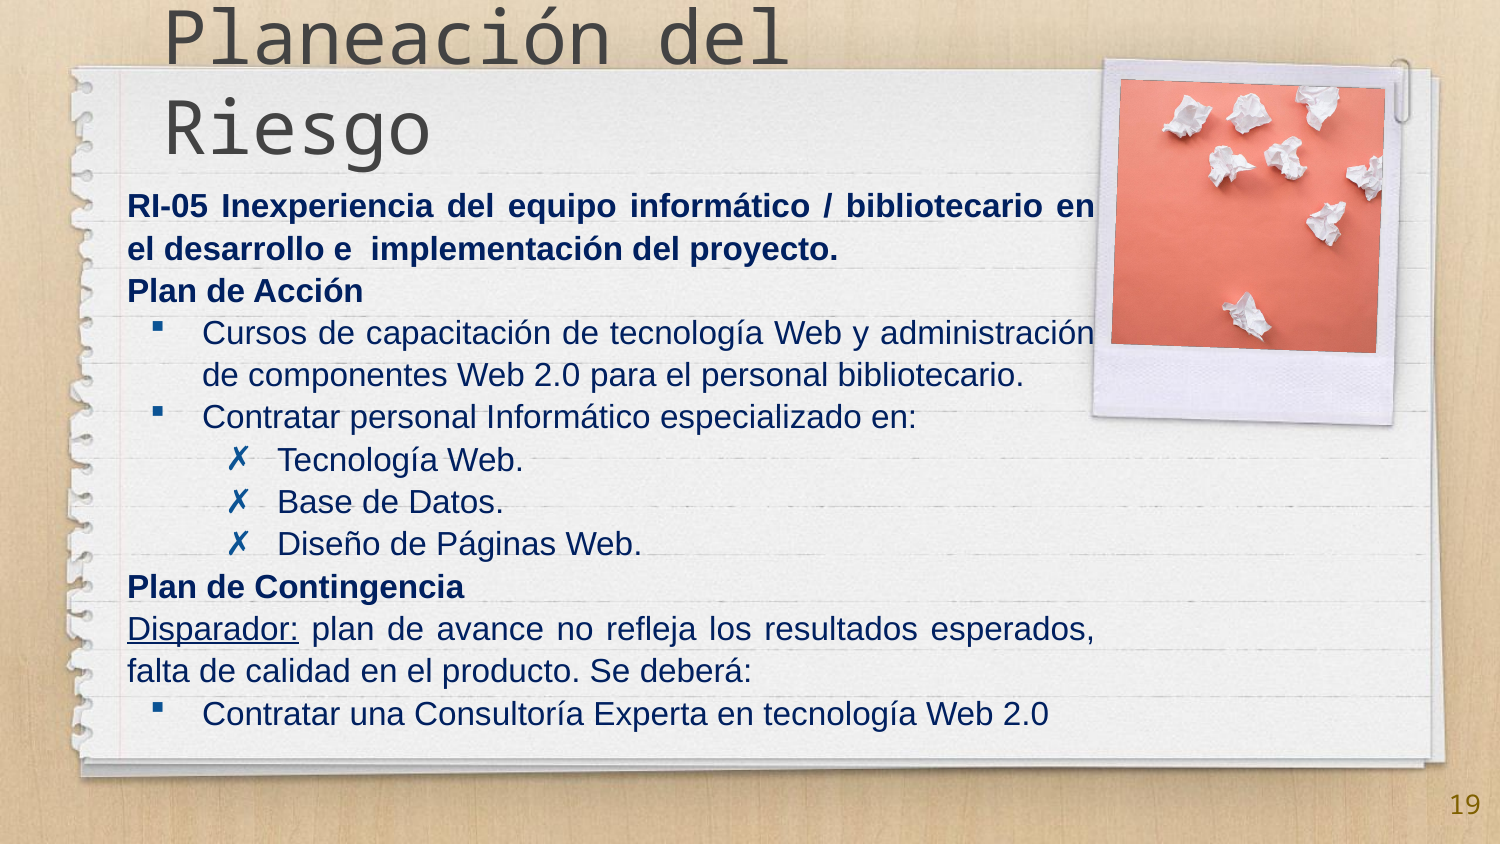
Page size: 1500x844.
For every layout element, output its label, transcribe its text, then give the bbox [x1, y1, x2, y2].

slide_number 19 [1429, 767, 1500, 844]
title Planeación del Riesgo [147, 43, 1112, 166]
picture [0, 0, 1500, 844]
text_box RI-05 Inexperiencia del equipo informático / bibliotecario en el desarrollo e implementación del proyecto. Plan de Acción Cursos de capacitación de tecnología Web y administración de componentes Web 2.0 para el personal bibliotecario. Contratar personal Informático especializado en: Tecnología Web. Base de Datos. Diseño de Páginas Web. Plan de Contingencia Disparador: plan de avance no refleja los resultados esperados, falta de calidad en el producto. Se deberá: Contratar una Consultoría Experta en tecnología Web 2.0 [112, 166, 1112, 400]
